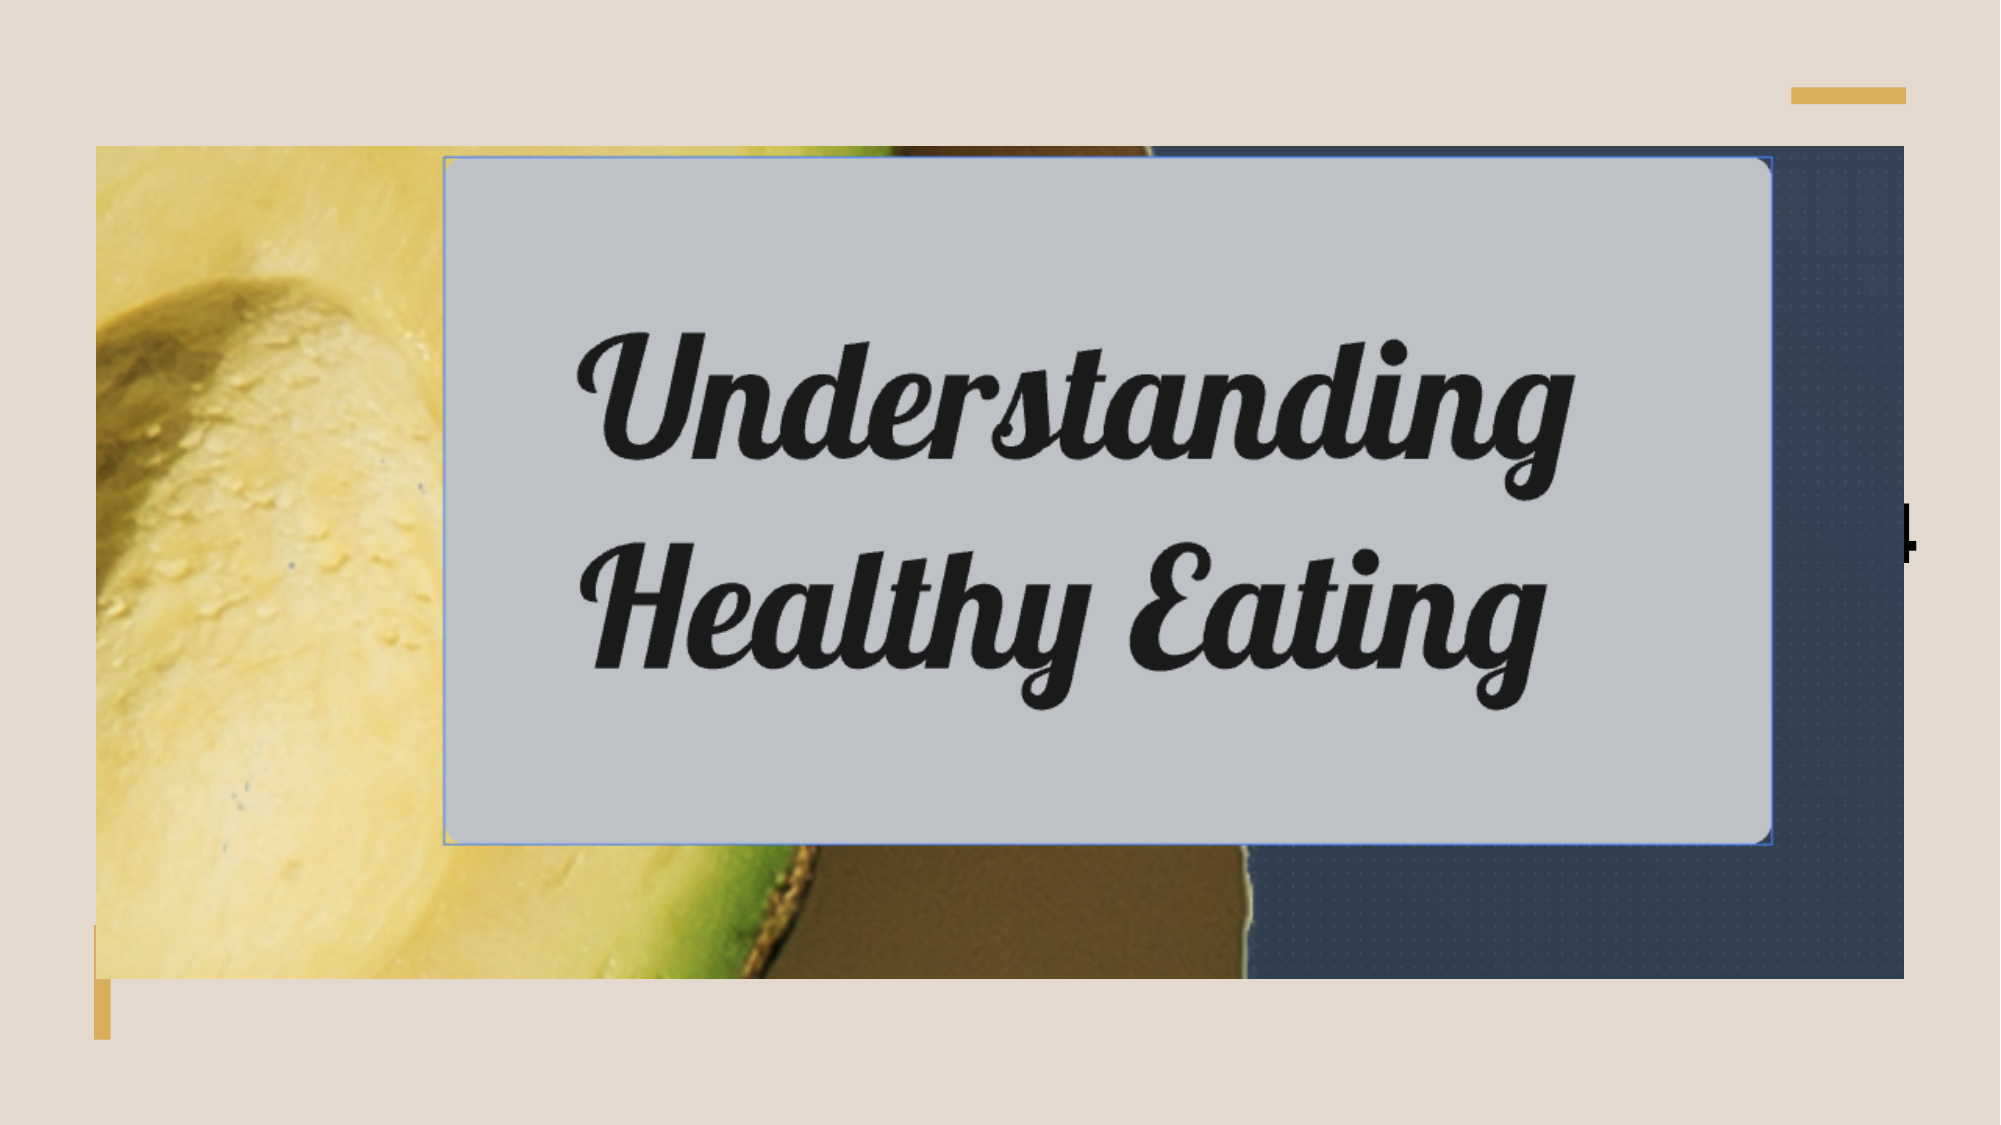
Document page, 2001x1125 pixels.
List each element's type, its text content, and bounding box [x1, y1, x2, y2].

picture [95, 146, 1905, 979]
slide_number 4 [1911, 493, 1918, 581]
